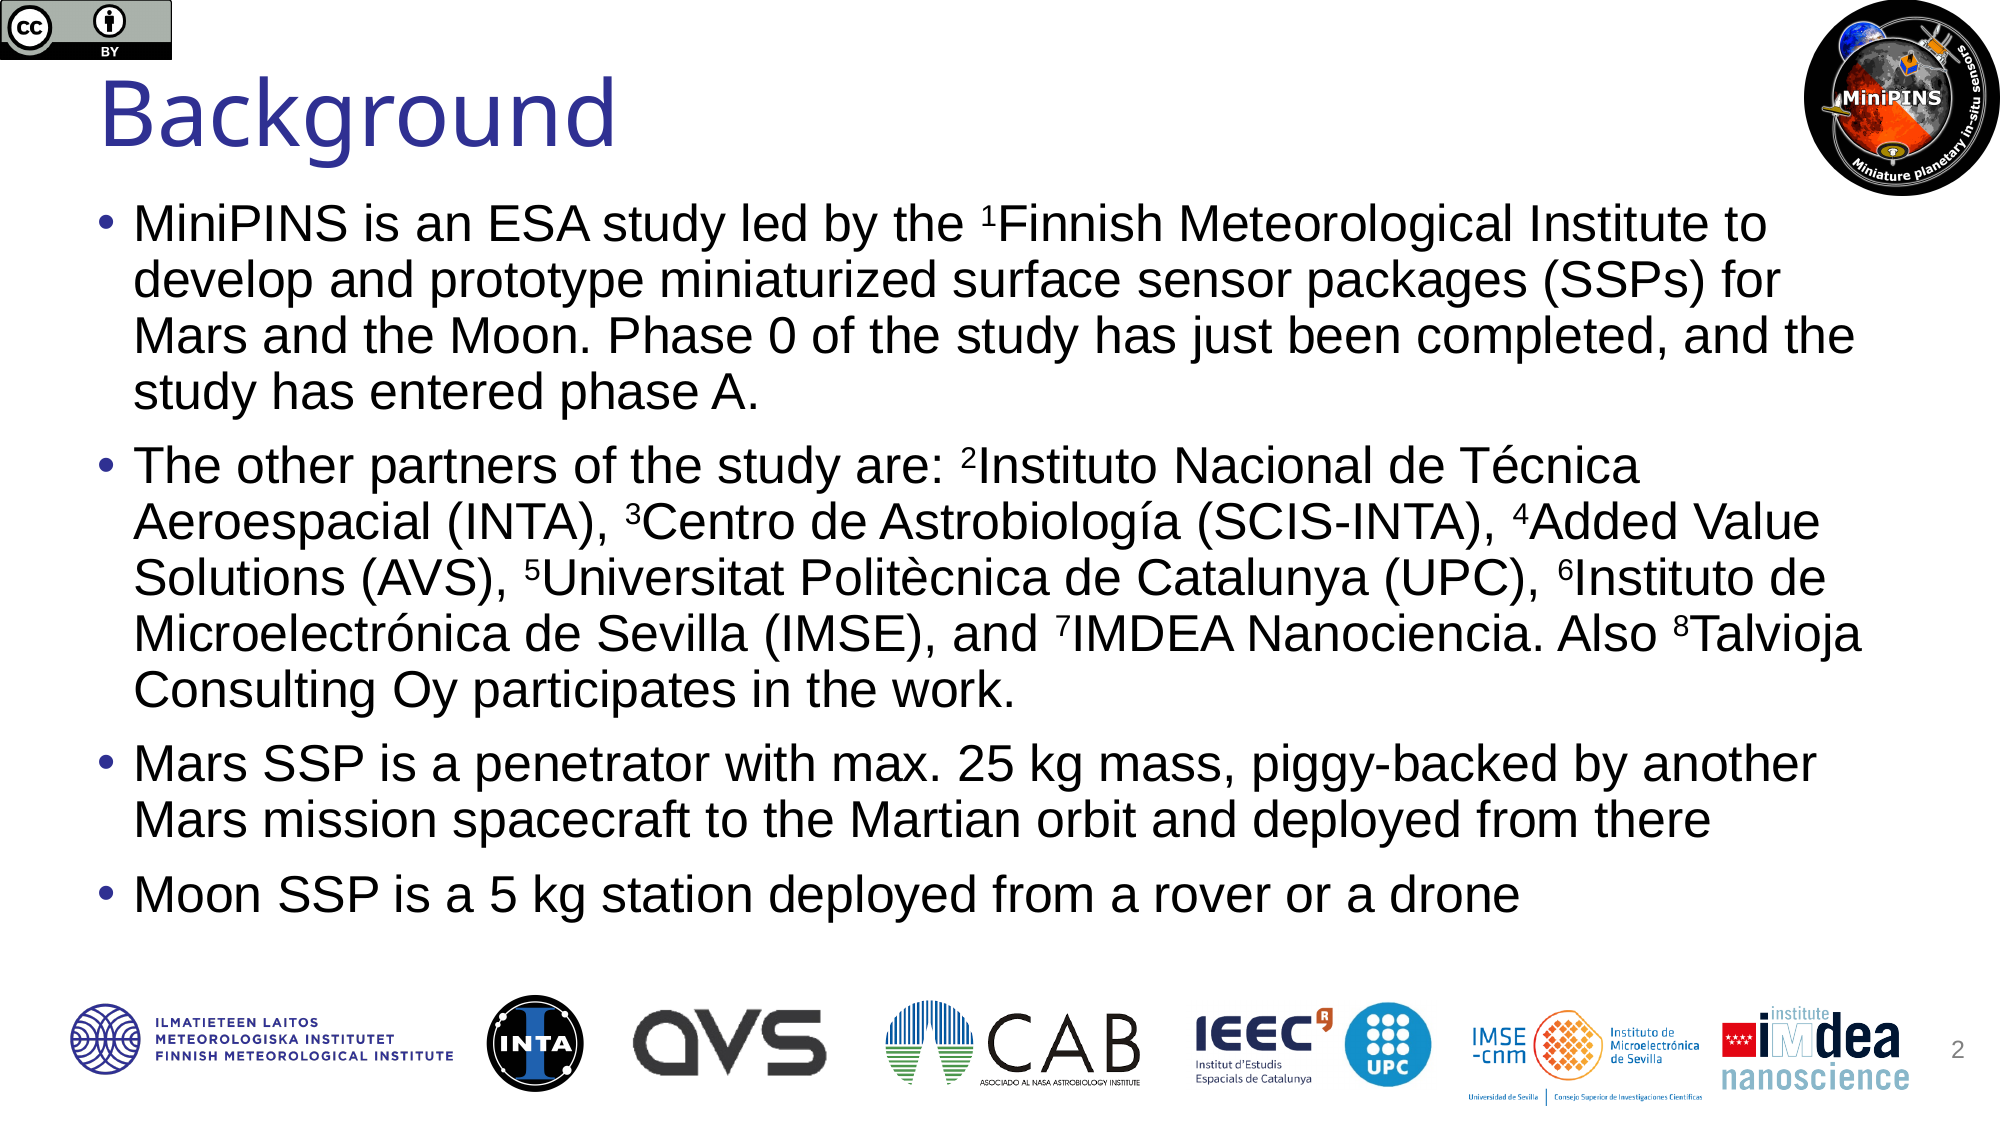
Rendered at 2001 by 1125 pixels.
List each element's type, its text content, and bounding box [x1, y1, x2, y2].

picture [1722, 1006, 1914, 1090]
picture [1186, 1000, 1437, 1090]
picture [1469, 1010, 1702, 1106]
picture [0, 0, 172, 60]
picture [70, 1003, 453, 1075]
title Background [82, 59, 1914, 189]
picture [876, 994, 1150, 1096]
picture [1804, 0, 2000, 196]
slide_number 2 [1846, 1018, 1981, 1079]
text_box MiniPINS is an ESA study led by the 1Finnish Meteorological Institute to develop and prototype miniaturized surface sensor packages (SSPs) for Mars and the Moon. Phase 0 of the study has just been completed, and the study has entered phase A. The other partners of the study are: 2Instituto Nacional de Técnica Aeroespacial (INTA), 3Centro de Astrobiología (SCIS-INTA), 4Added Value Solutions (AVS), 5Universitat Politècnica de Catalunya (UPC), 6Instituto de Microelectrónica de Sevilla (IMSE), and 7IMDEA Nanociencia. Also 8Talvioja Consulting Oy participates in the work. Mars SSP is a penetrator with max. 25 kg mass, piggy-backed by another Mars mission spacecraft to the Martian orbit and deployed from there Moon SSP is a 5 kg station deployed from a rover or a drone [82, 189, 1914, 935]
picture [628, 1004, 833, 1082]
picture [486, 994, 585, 1093]
